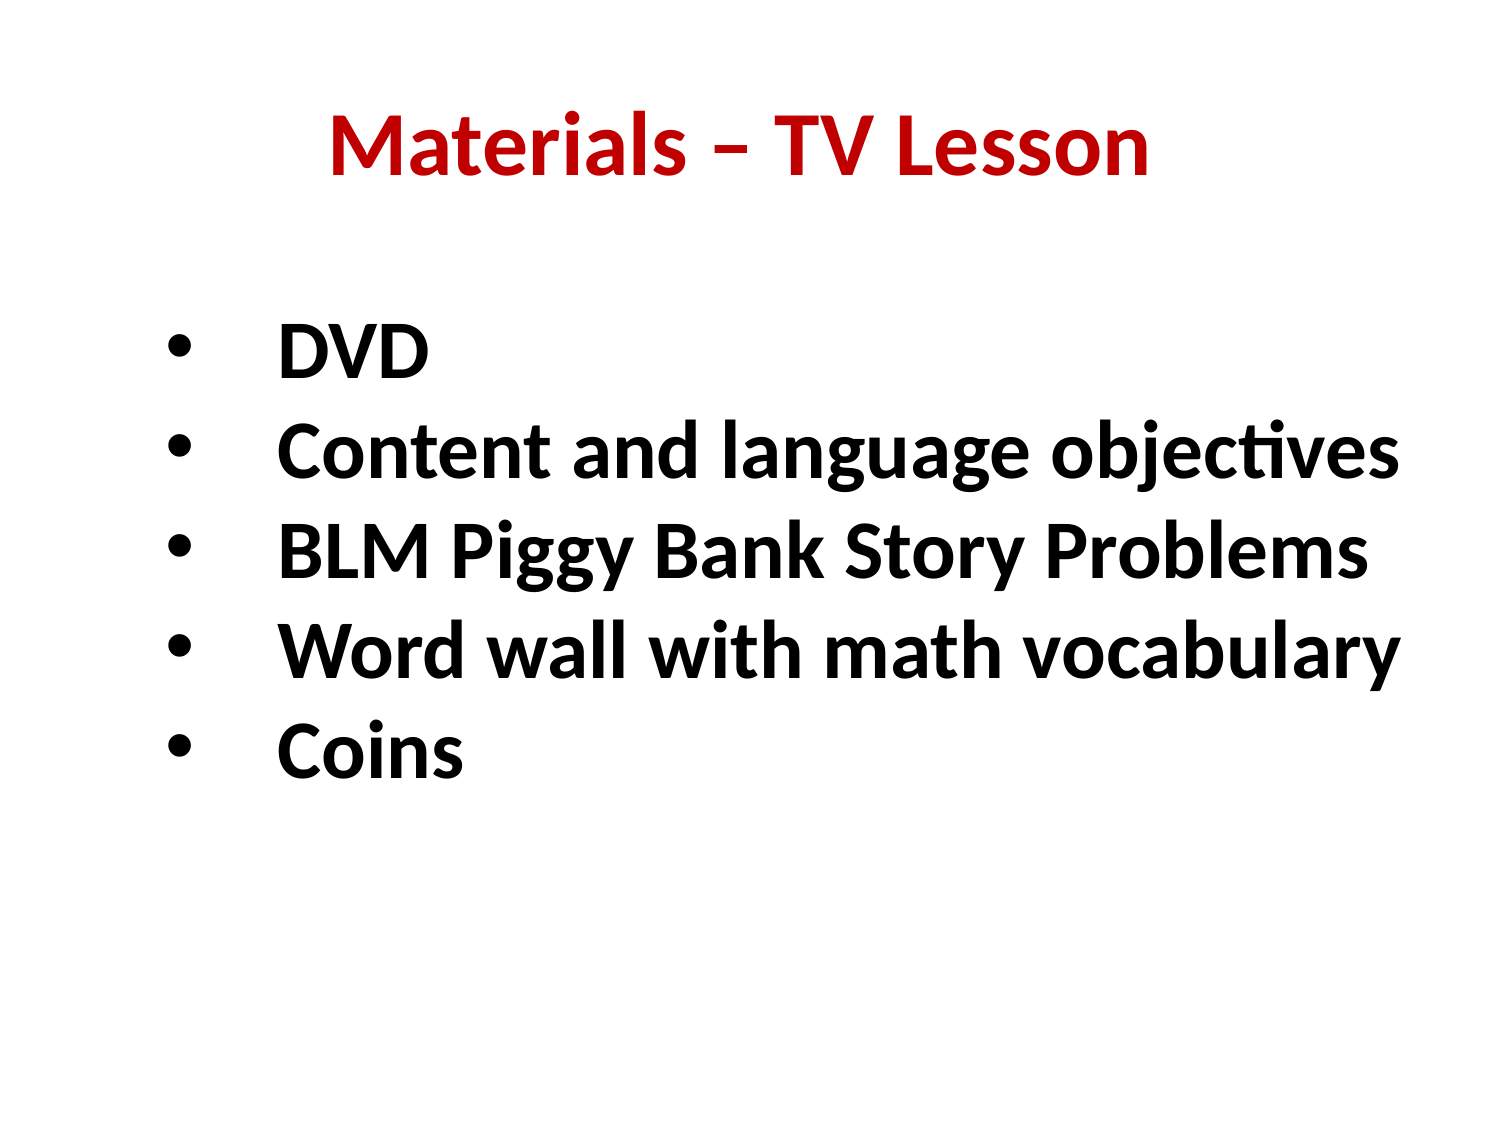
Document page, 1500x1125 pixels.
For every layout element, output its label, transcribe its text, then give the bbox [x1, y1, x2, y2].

text_box DVD Content and language objectives BLM Piggy Bank Story Problems Word wall with math vocabulary Coins [150, 287, 1438, 803]
title Materials – TV Lesson [75, 45, 1425, 233]
